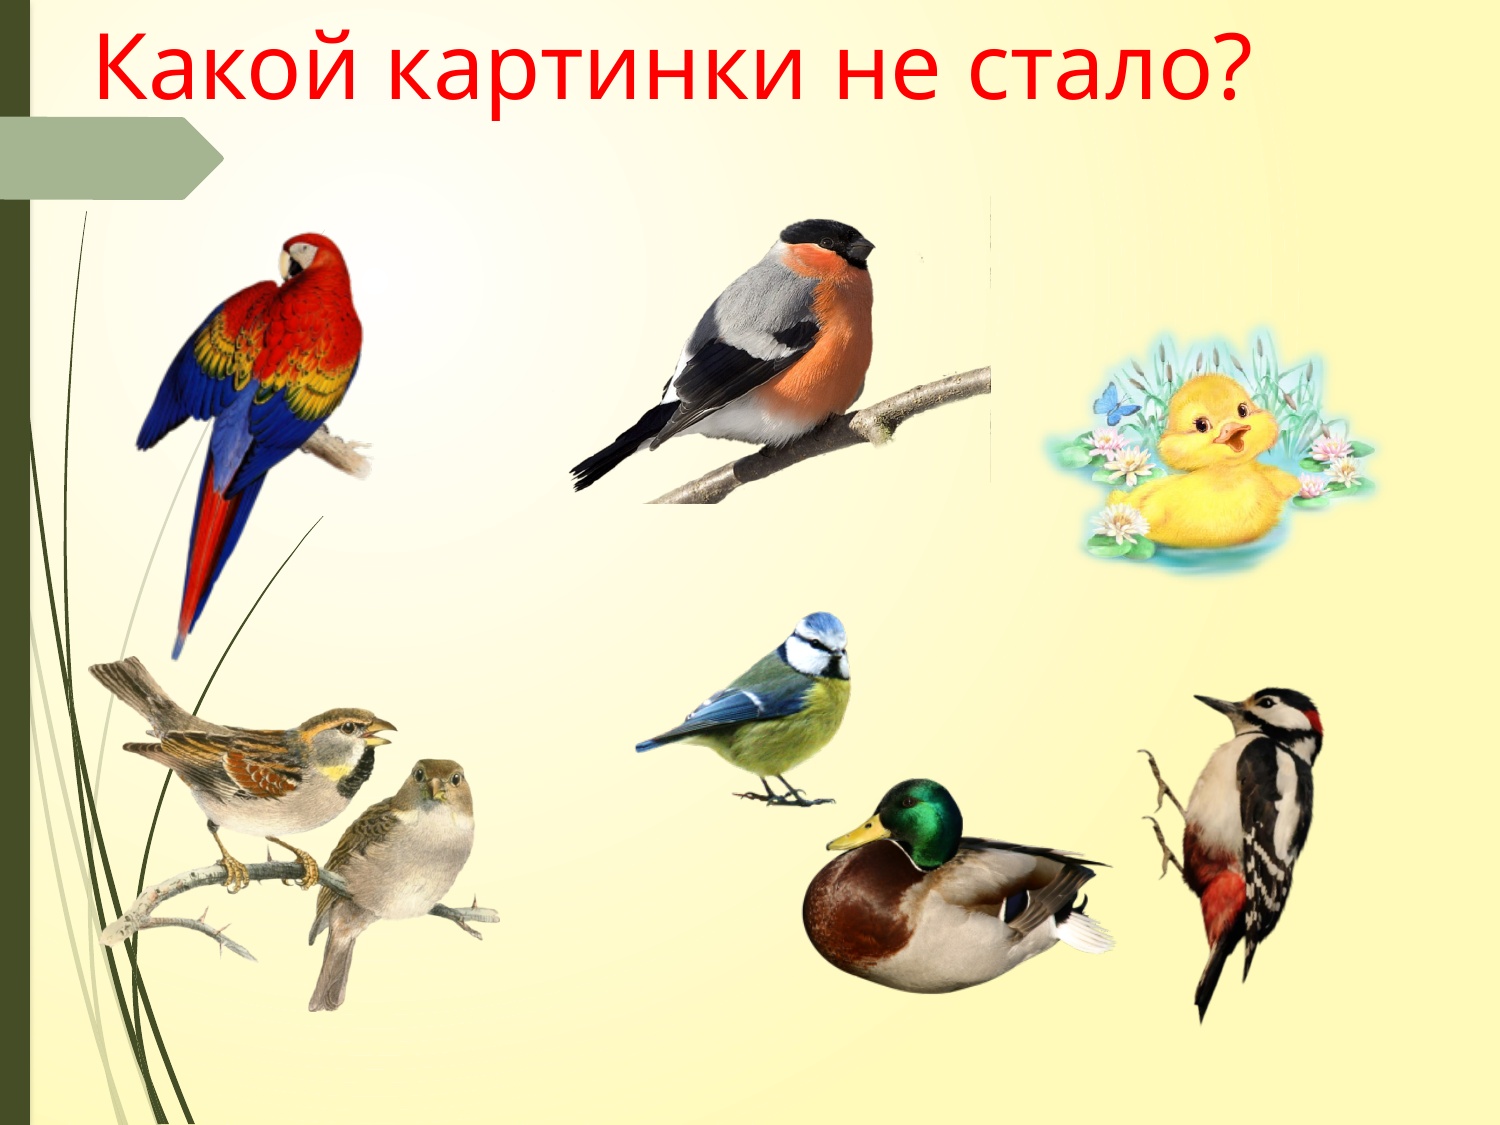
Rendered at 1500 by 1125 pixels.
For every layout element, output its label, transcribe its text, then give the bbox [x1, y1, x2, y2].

title Какой картинки не стало? [76, 0, 1427, 188]
picture [1117, 669, 1381, 1032]
picture [1033, 314, 1389, 587]
picture [548, 172, 991, 504]
picture [88, 219, 500, 1012]
picture [631, 609, 1121, 1000]
